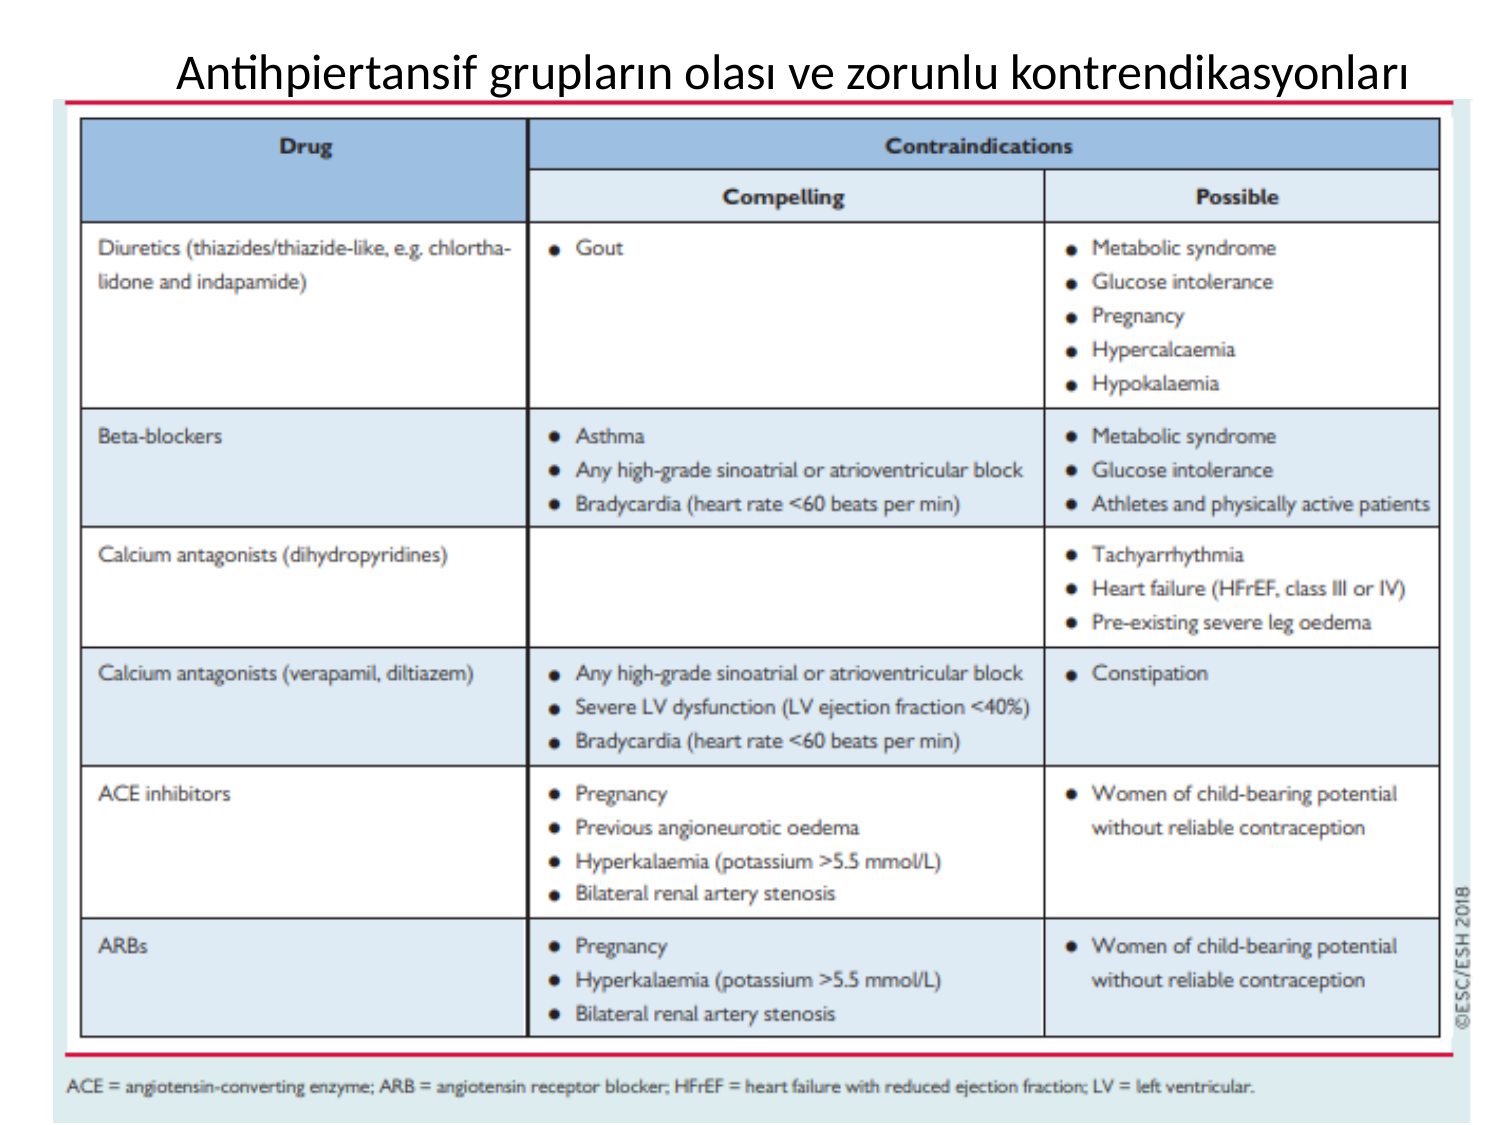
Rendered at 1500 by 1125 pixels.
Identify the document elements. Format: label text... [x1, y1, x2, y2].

list Antihpiertansif grupların olası ve zorunlu kontrendikasyonları [0, 39, 1500, 749]
picture [53, 99, 1475, 1123]
